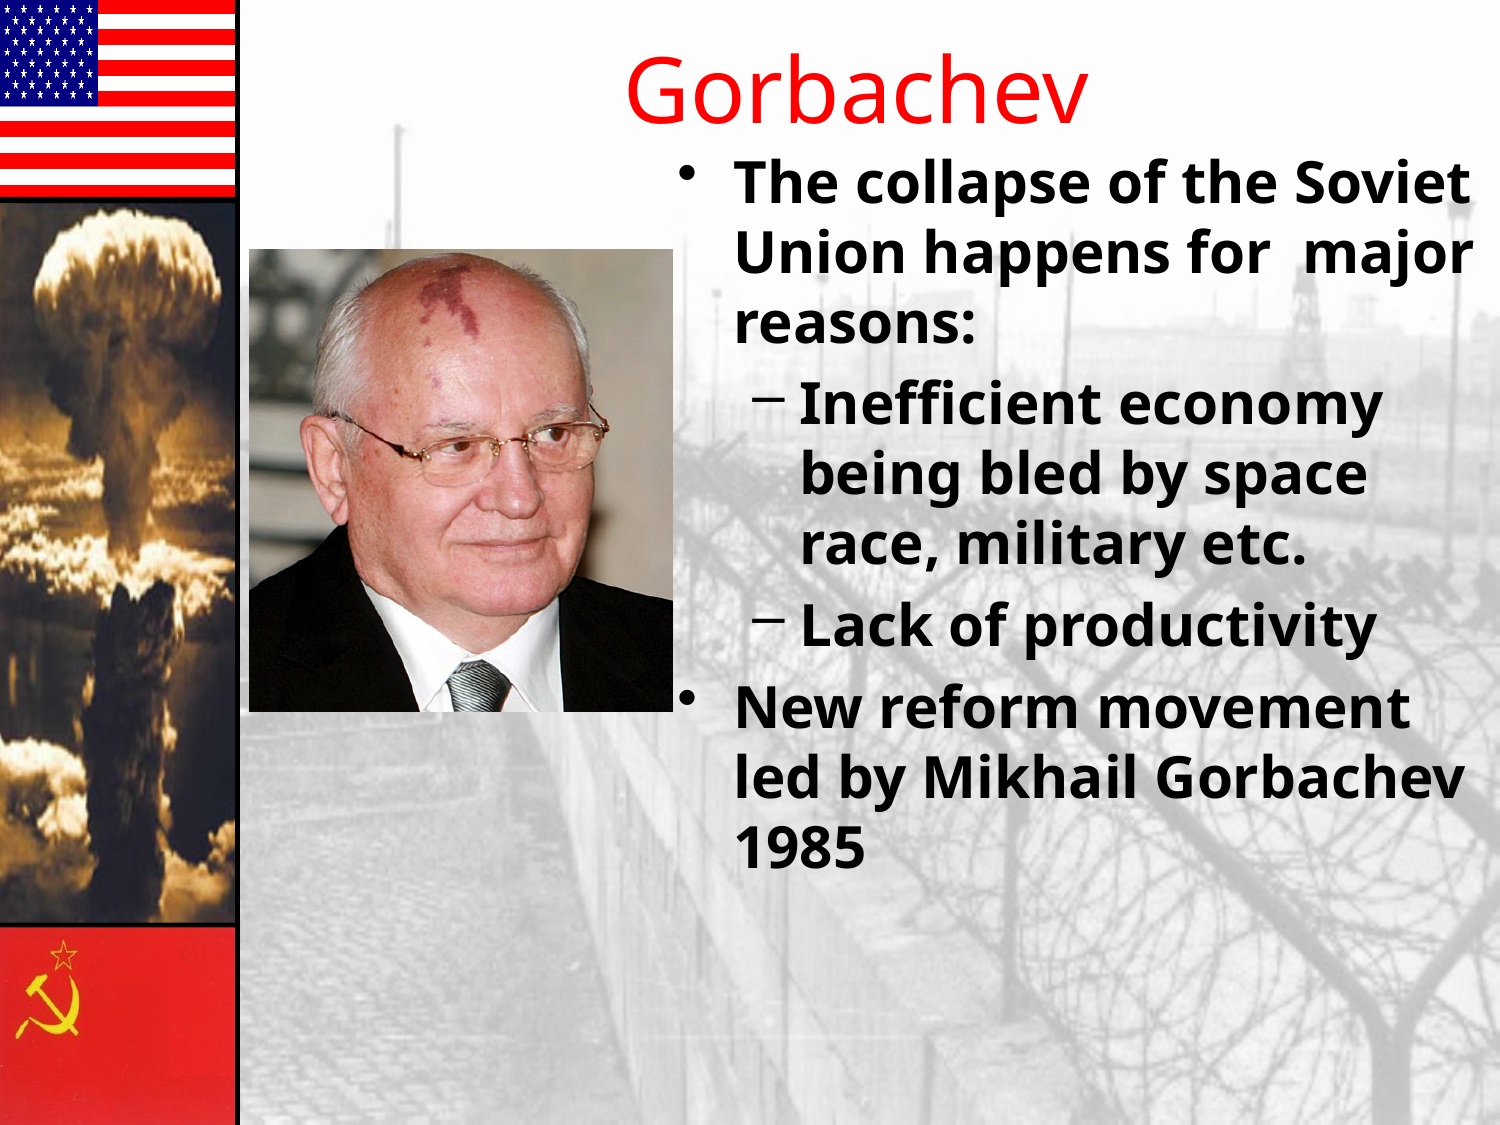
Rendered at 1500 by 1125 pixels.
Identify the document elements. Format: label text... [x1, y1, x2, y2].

list The collapse of the Soviet Union happens for major reasons: Inefficient economy being bled by space race, military etc. Lack of productivity New reform movement led by Mikhail Gorbachev 1985 [662, 137, 1500, 880]
picture [0, 0, 235, 196]
title Gorbachev [275, 24, 1438, 130]
picture [0, 928, 235, 1125]
picture [249, 249, 674, 712]
picture [0, 204, 235, 922]
